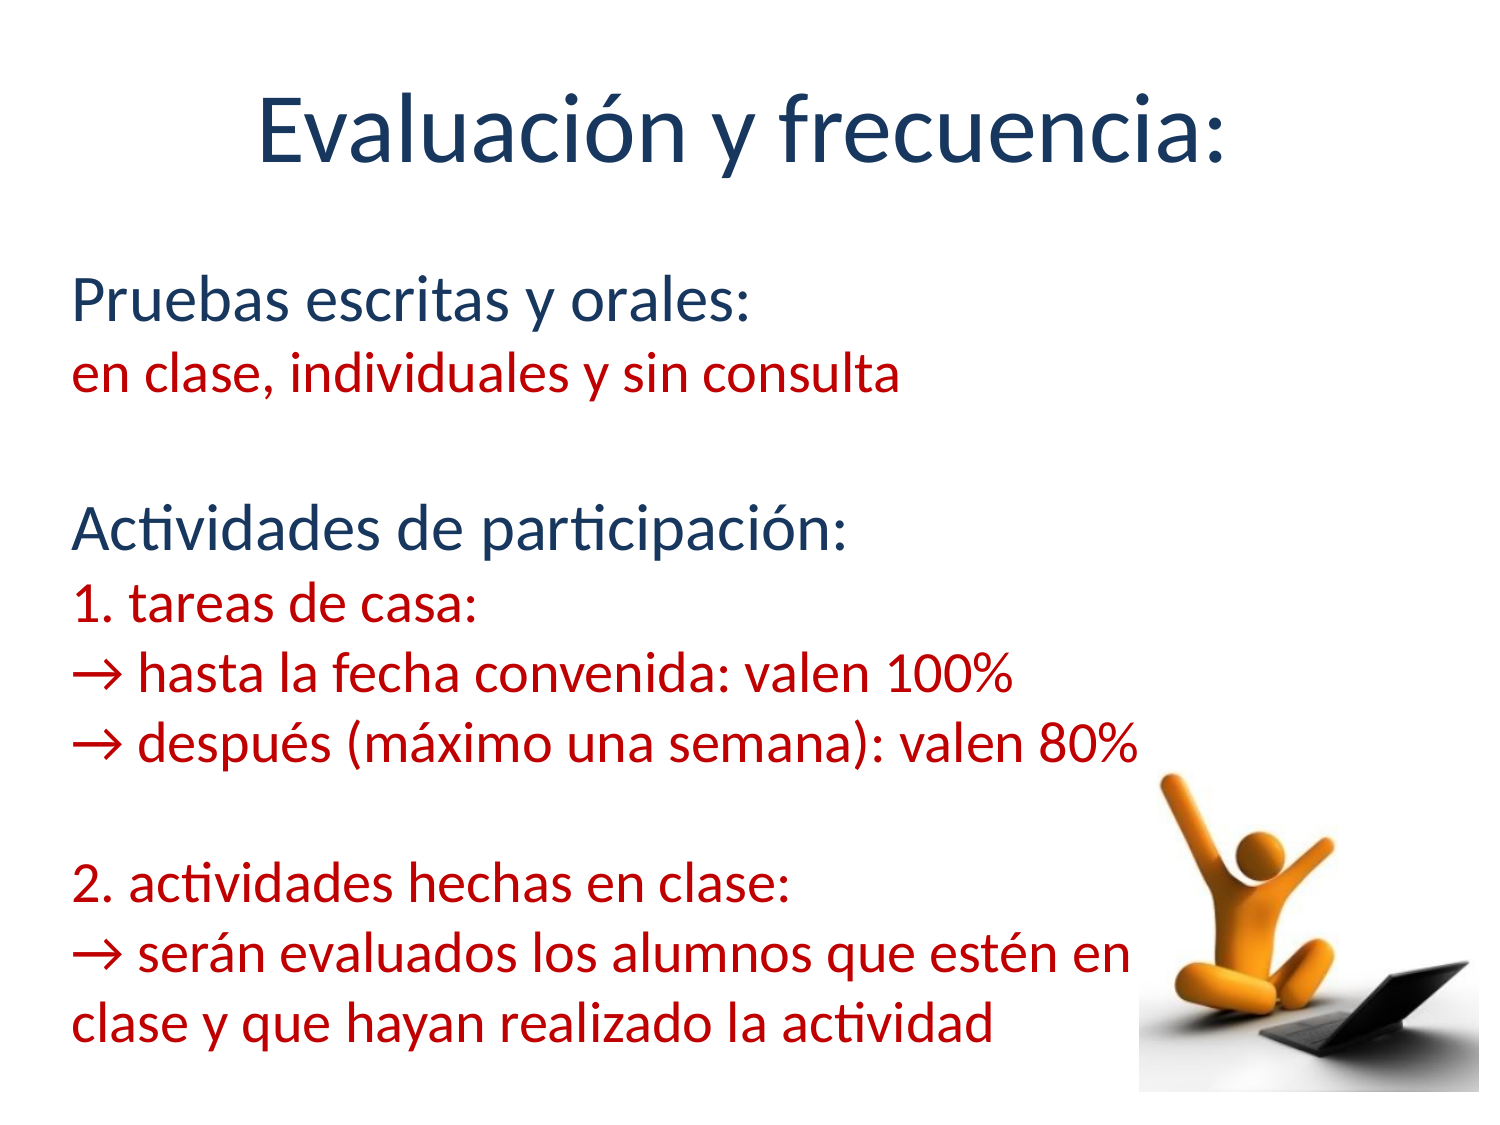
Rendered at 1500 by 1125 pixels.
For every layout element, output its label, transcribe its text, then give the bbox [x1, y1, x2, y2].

text_box Pruebas escritas y orales: en clase, individuales y sin consulta Actividades de participación: 1. tareas de casa: → hasta la fecha convenida: valen 100% → después (máximo una semana): valen 80% 2. actividades hechas en clase: → serán evaluados los alumnos que estén en clase y que hayan realizado la actividad [56, 246, 1169, 1062]
picture [1139, 751, 1479, 1093]
text_box Evaluación y frecuencia: [242, 54, 1270, 190]
